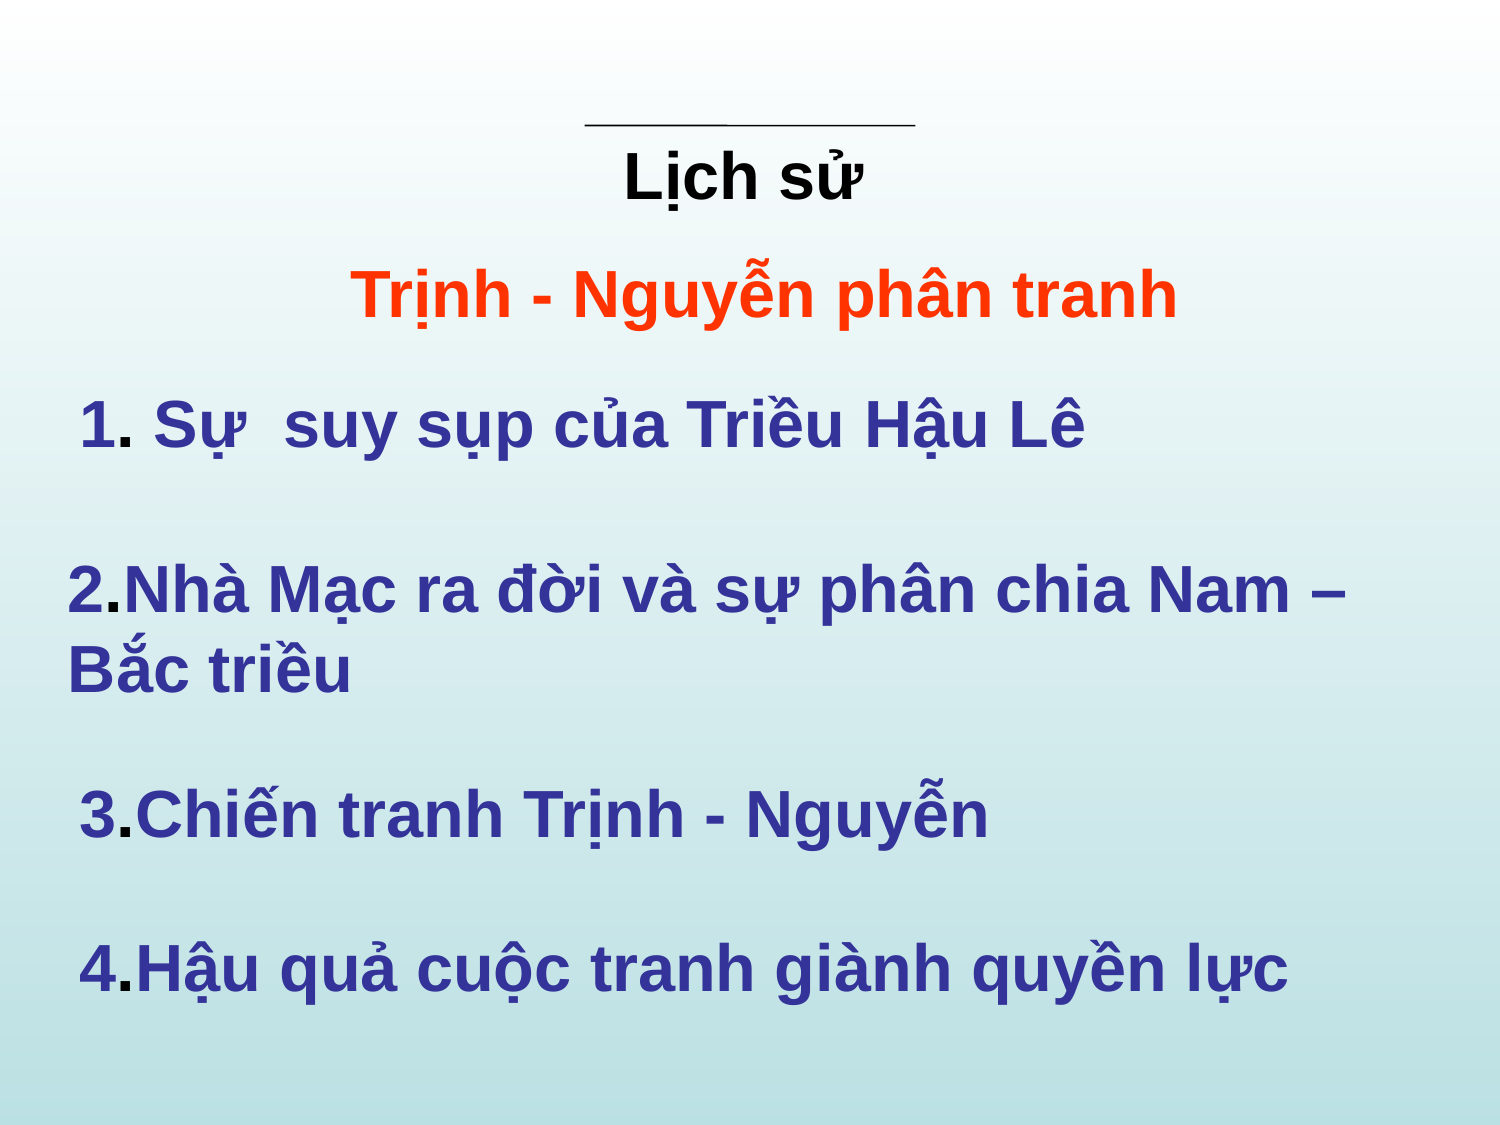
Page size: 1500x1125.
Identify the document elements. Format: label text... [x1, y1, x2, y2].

text_box 4.Hậu quả cuộc tranh giành quyền lực [64, 916, 1436, 1012]
text_box 3.Chiến tranh Trịnh - Nguyễn [64, 763, 1436, 858]
text_box 1. Sự suy sụp của Triều Hậu Lê [64, 373, 1341, 469]
text_box 2.Nhà Mạc ra đời và sự phân chia Nam – Bắc triều [53, 538, 1424, 714]
text_box Lịch sử [560, 125, 927, 221]
text_box Trịnh - Nguyễn phân tranh [218, 243, 1294, 339]
